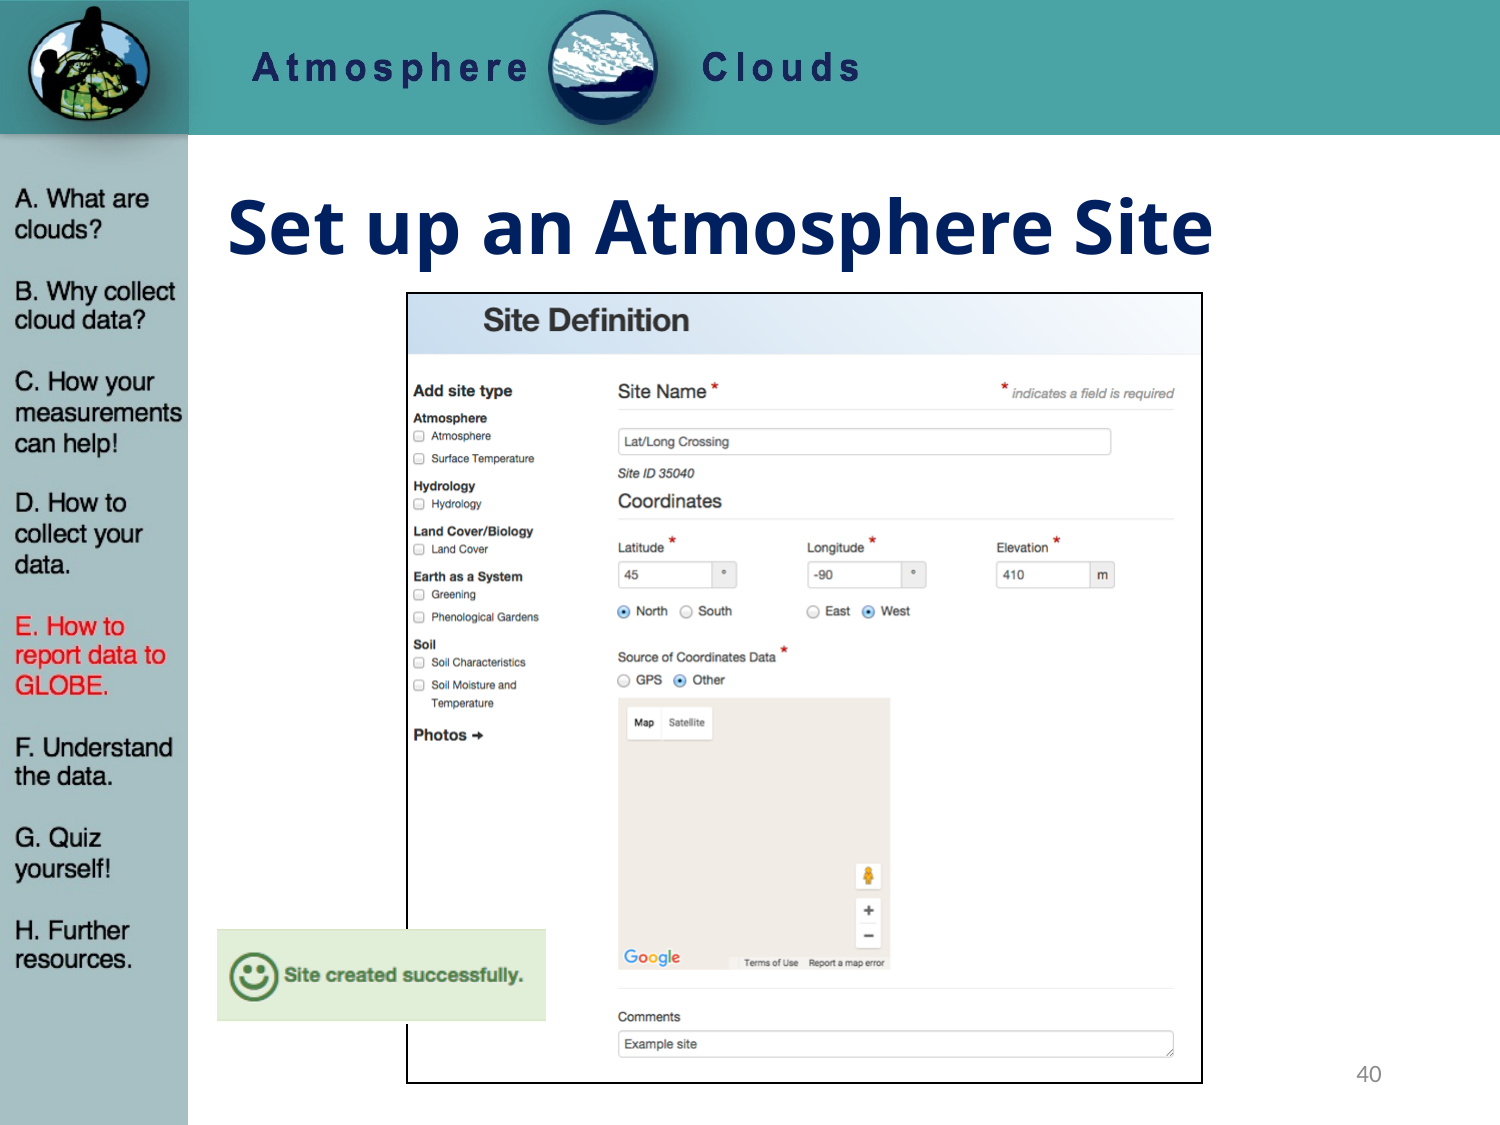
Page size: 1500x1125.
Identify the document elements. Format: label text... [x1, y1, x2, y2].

picture [0, 0, 1500, 1125]
picture [217, 292, 1203, 1084]
slide_number 39 [1059, 1042, 1397, 1103]
title Set up an Atmosphere Site [212, 154, 1397, 306]
